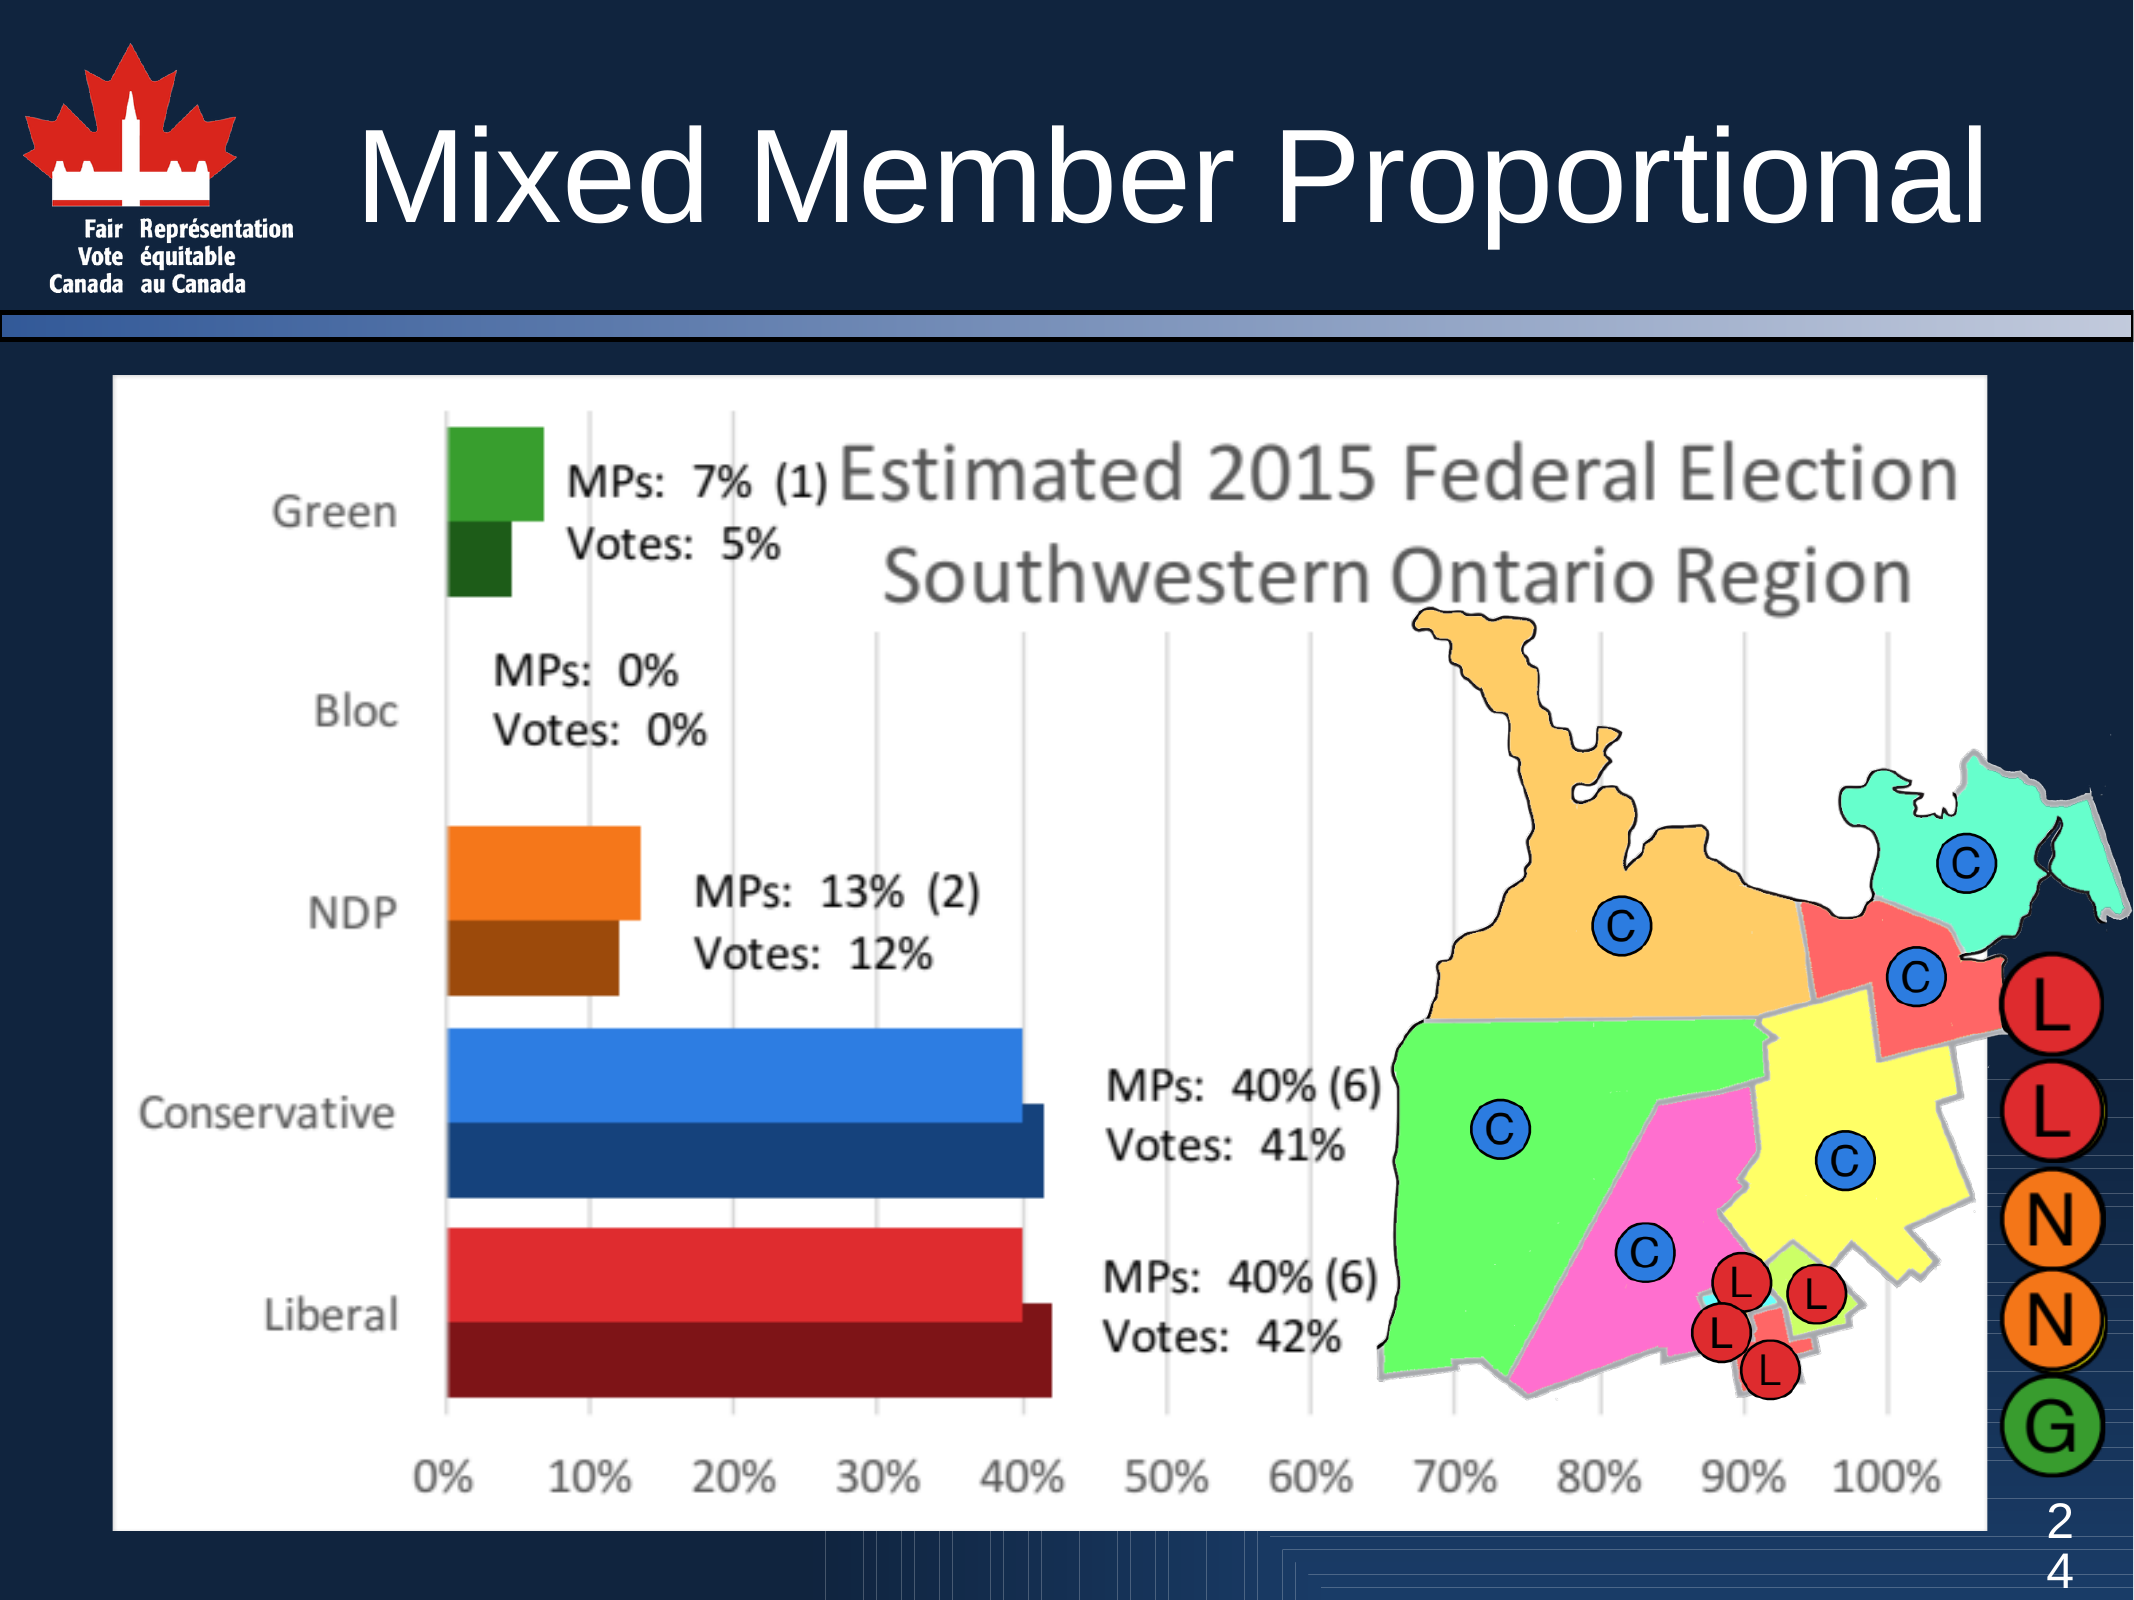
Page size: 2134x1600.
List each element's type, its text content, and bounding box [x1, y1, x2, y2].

picture [16, 37, 299, 298]
title Mixed Member Proportional [279, 39, 2067, 298]
slide_number 24 [2031, 1483, 2109, 1567]
picture [112, 374, 2134, 1531]
